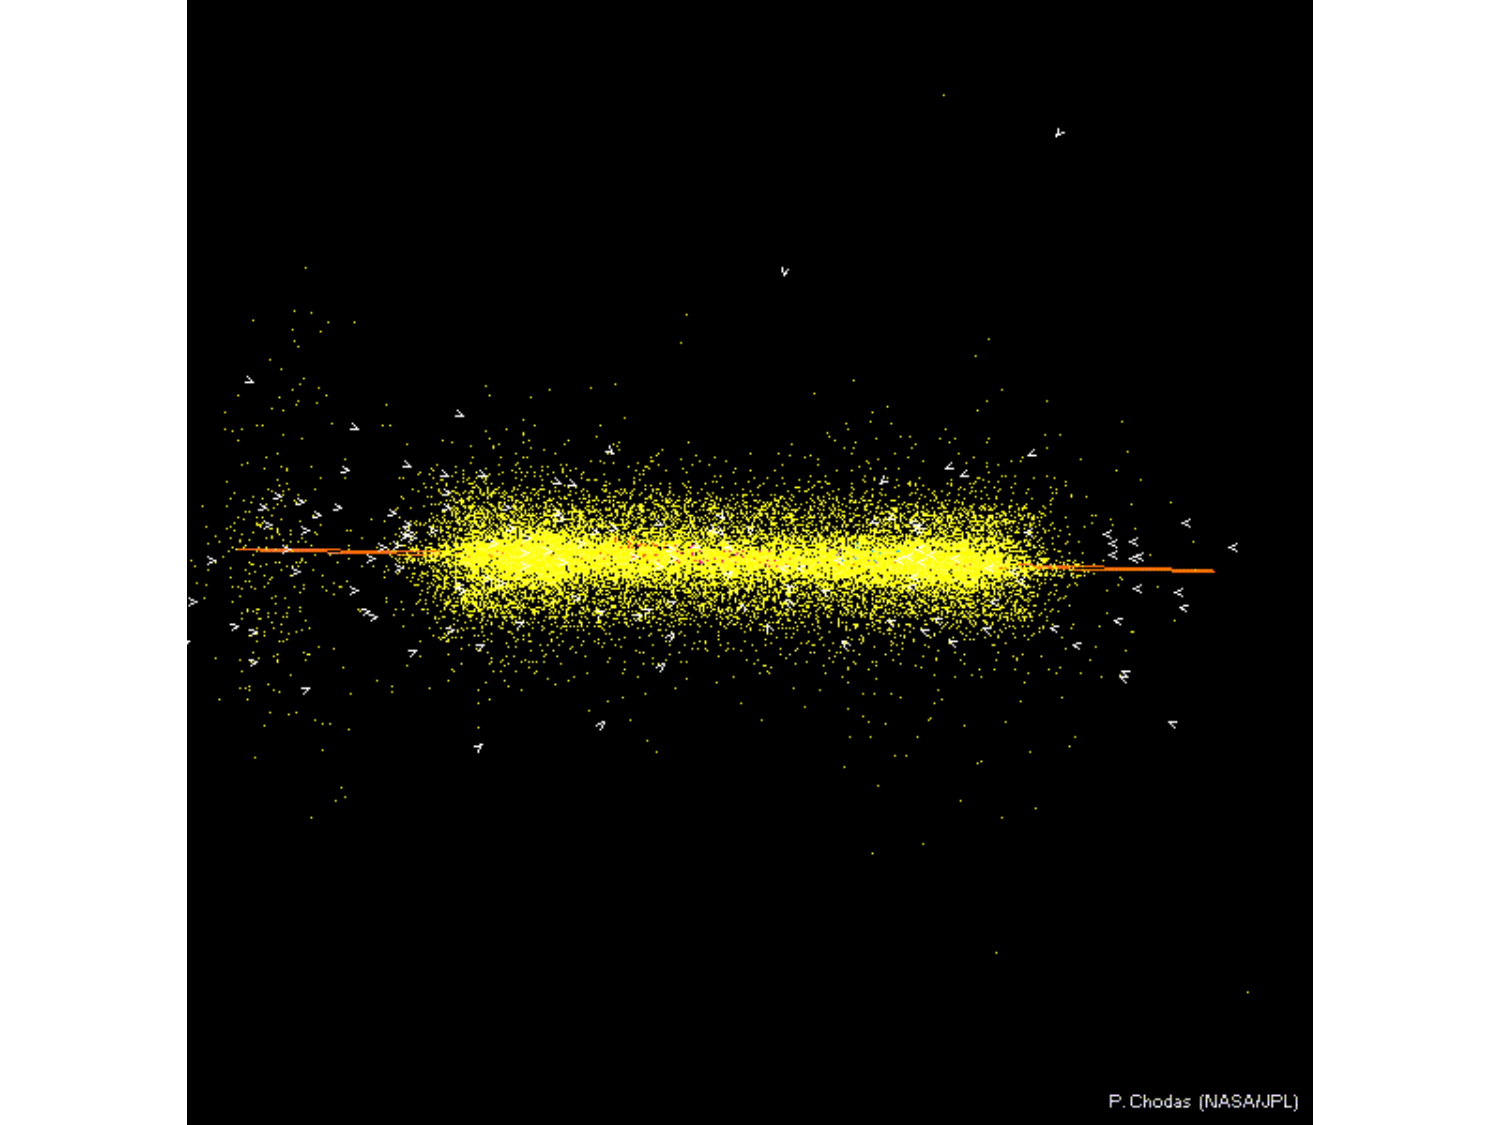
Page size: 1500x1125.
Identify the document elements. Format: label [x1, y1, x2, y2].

picture [187, 0, 1313, 1125]
